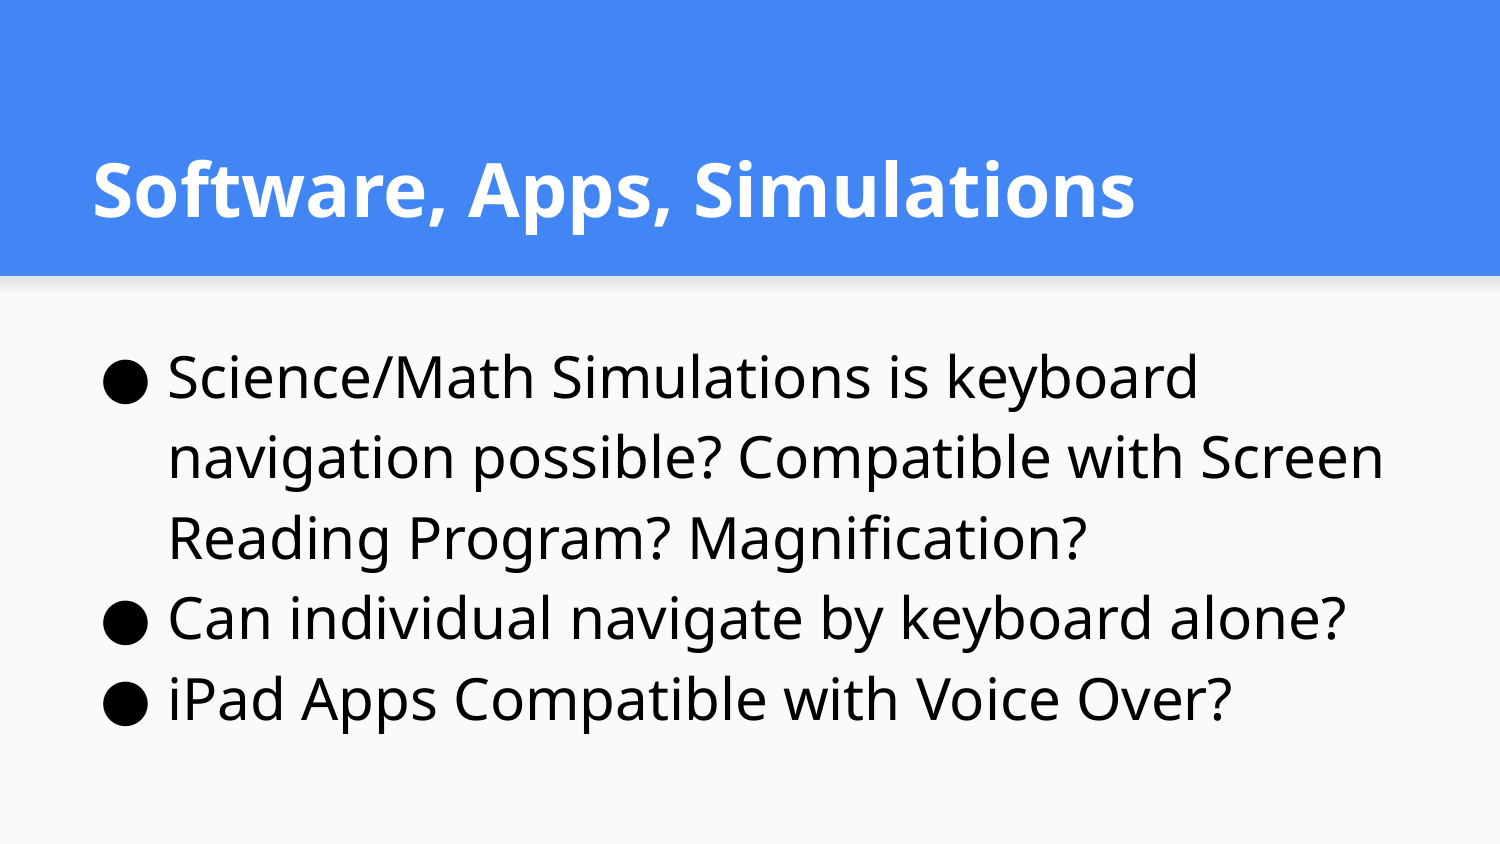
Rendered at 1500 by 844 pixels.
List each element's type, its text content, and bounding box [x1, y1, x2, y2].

title Software, Apps, Simulations [77, 121, 1427, 248]
list Science/Math Simulations is keyboard navigation possible? Compatible with Screen Reading Program? Magnification? Can individual navigate by keyboard alone? iPad Apps Compatible with Voice Over? [77, 314, 1427, 760]
